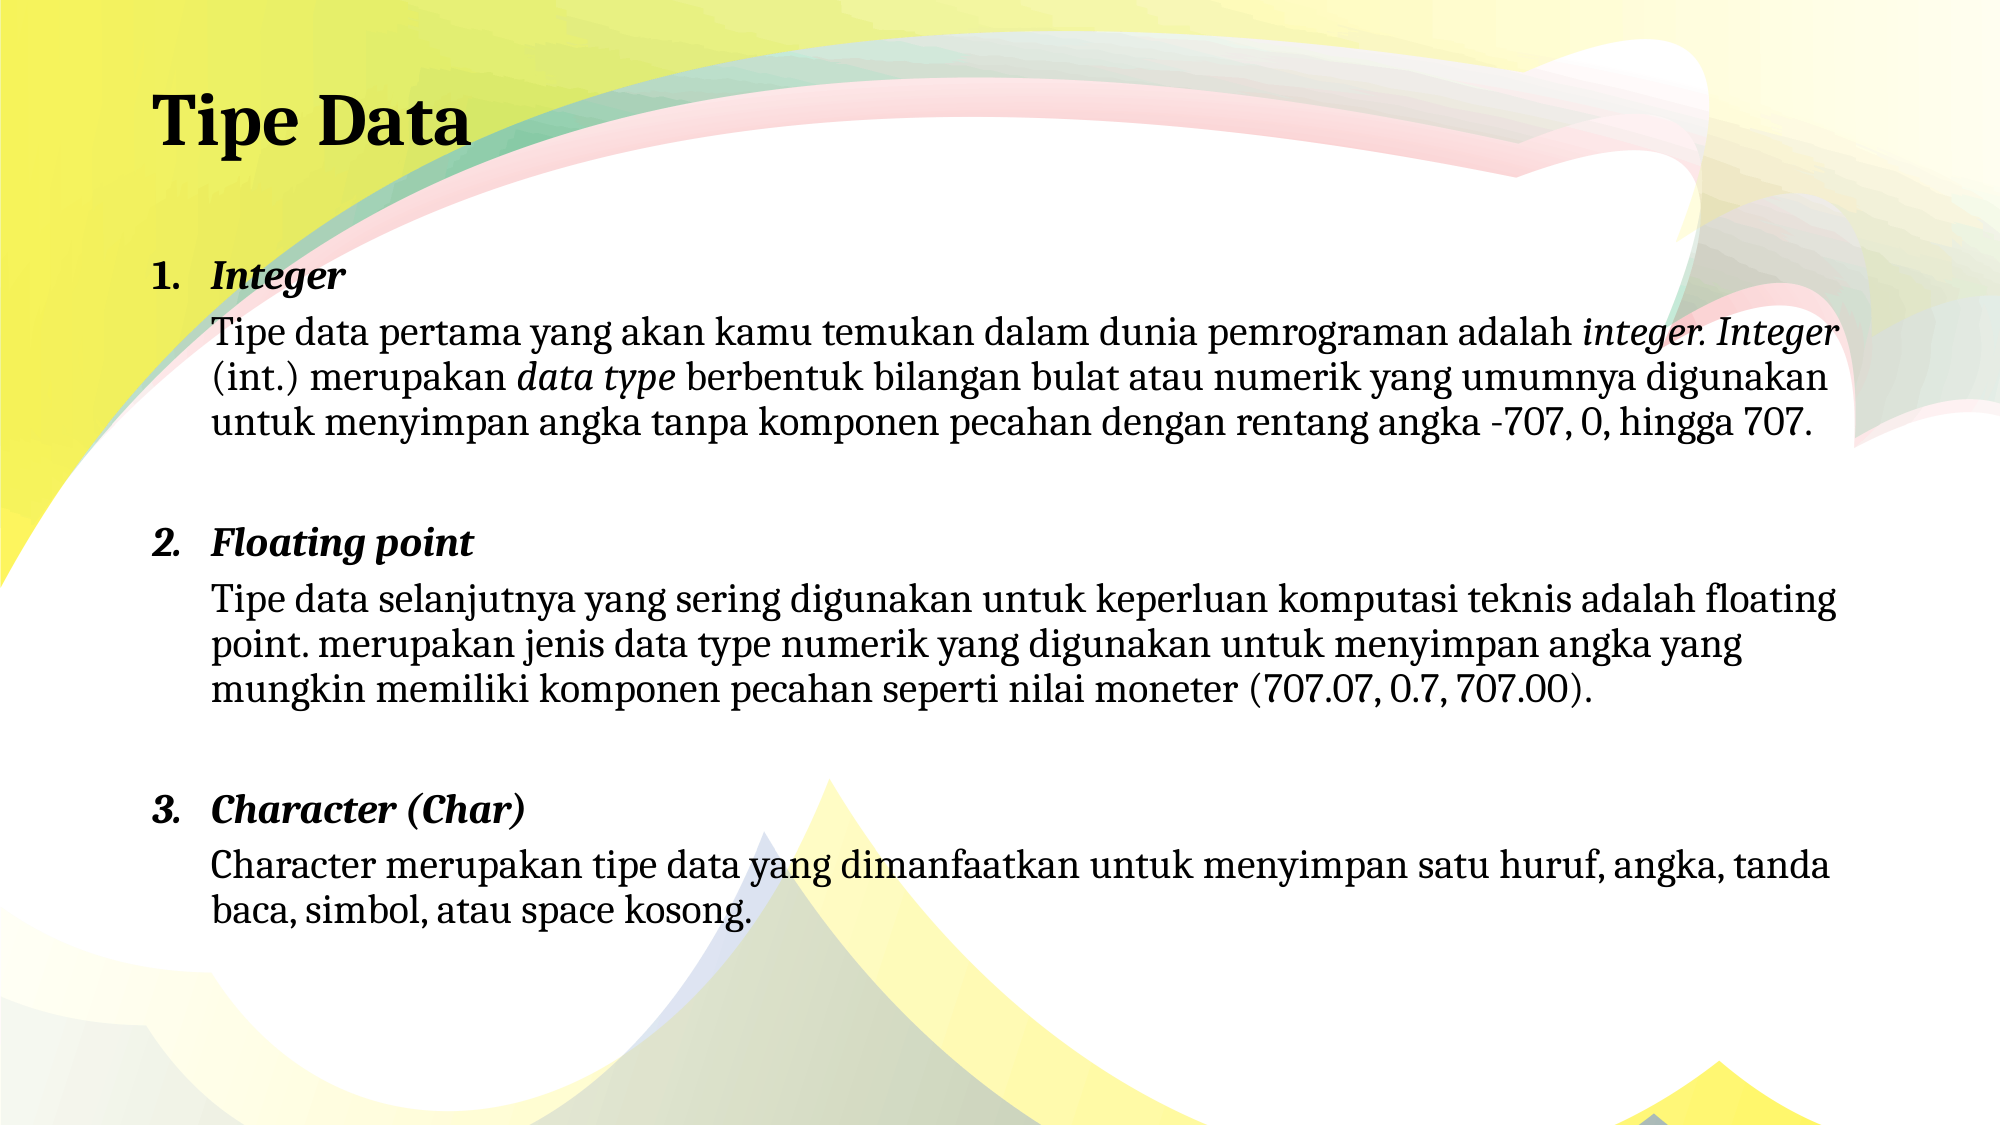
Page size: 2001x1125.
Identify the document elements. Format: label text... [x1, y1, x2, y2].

title Tipe Data [0, 0, 2000, 1125]
list 1. Integer Tipe data pertama yang akan kamu temukan dalam dunia pemrograman adalah integer. Integer (int.) merupakan data type berbentuk bilangan bulat atau numerik yang umumnya digunakan untuk menyimpan angka tanpa komponen pecahan dengan rentang angka -707, 0, hingga 707. 2. Floating point Tipe data selanjutnya yang sering digunakan untuk keperluan komputasi teknis adalah floating point. merupakan jenis data type numerik yang digunakan untuk menyimpan angka yang mungkin memiliki komponen pecahan seperti nilai moneter (707.07, 0.7, 707.00). 3. Character (Char) Character merupakan tipe data yang dimanfaatkan untuk menyimpan satu huruf, angka, tanda baca, simbol, atau space kosong. [137, 246, 1863, 1017]
